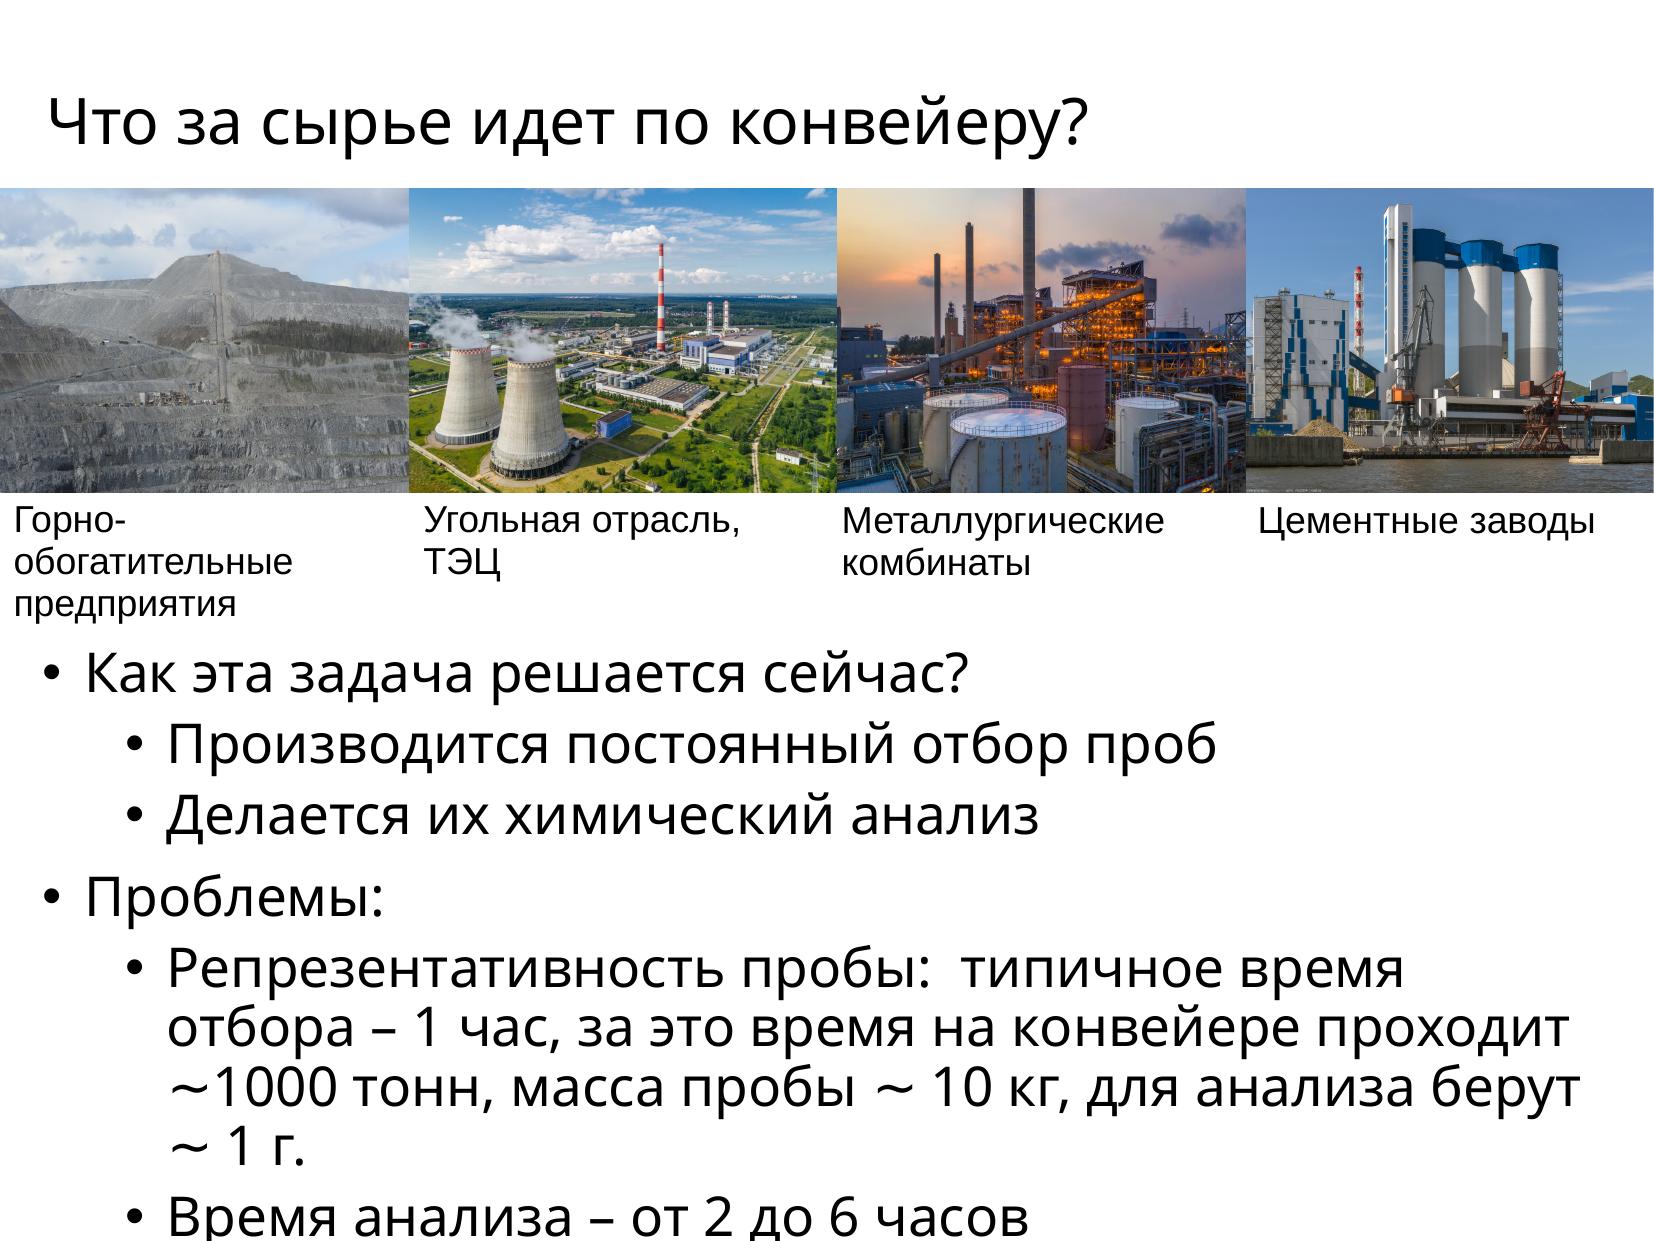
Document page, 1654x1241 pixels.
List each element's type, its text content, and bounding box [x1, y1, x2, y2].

text_box Как эта задача решается сейчас? Производится постоянный отбор проб Делается их химический анализ Проблемы: Репрезентативность пробы: типичное время отбора – 1 час, за это время на конвейере проходит ∼1000 тонн, масса пробы ∼ 10 кг, для анализа берут ∼ 1 г. Время анализа – от 2 до 6 часов [29, 638, 1625, 1002]
text_box Цементные заводы [1242, 493, 1612, 633]
text_box Горно-обогатительные предприятия [0, 493, 391, 674]
text_box Угольная отрасль, ТЭЦ [408, 493, 826, 591]
picture [0, 188, 1654, 493]
text_box Что за сырье идет по конвейеру? [32, 79, 1564, 188]
text_box Металлургические комбинаты [826, 493, 1245, 638]
